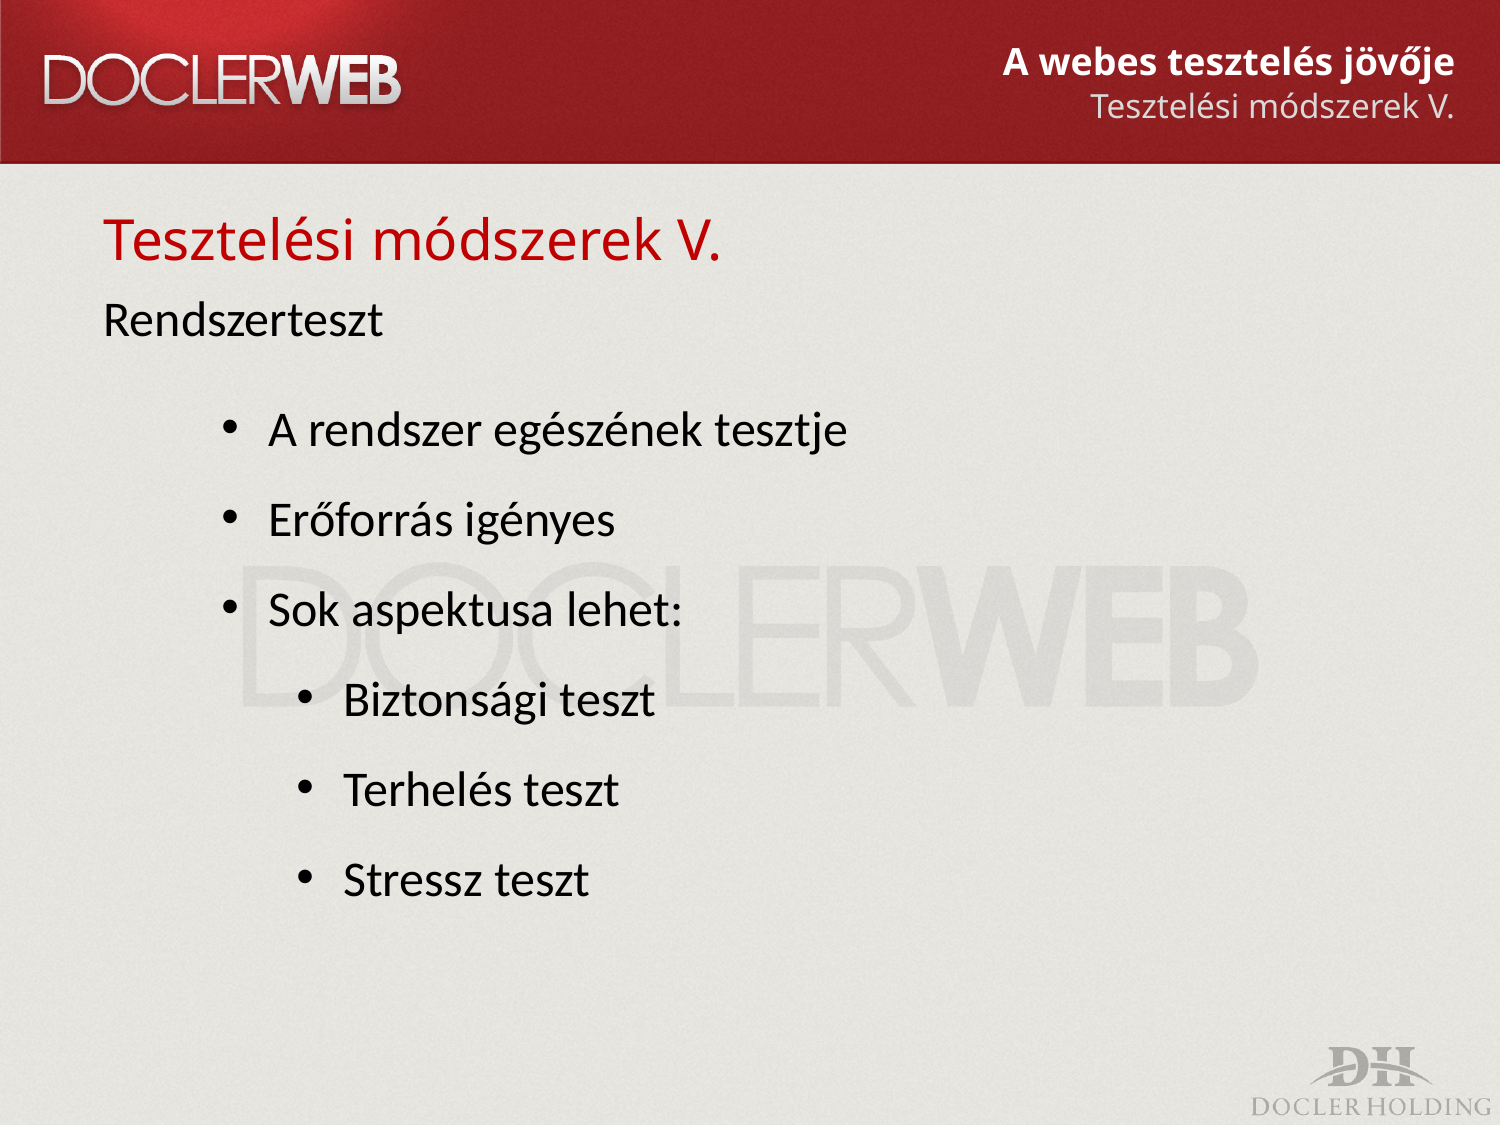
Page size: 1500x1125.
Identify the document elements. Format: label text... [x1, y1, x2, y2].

text_box A rendszer egészének tesztje Erőforrás igényes Sok aspektusa lehet: Biztonsági teszt Terhelés teszt Stressz teszt [206, 359, 1282, 914]
text_box A webes tesztelés jövője [944, 30, 1471, 91]
picture [0, 0, 1500, 1125]
text_box Rendszerteszt [88, 278, 1139, 350]
text_box Tesztelési módszerek V. [88, 196, 1400, 279]
text_box Tesztelési módszerek V. [968, 78, 1471, 133]
